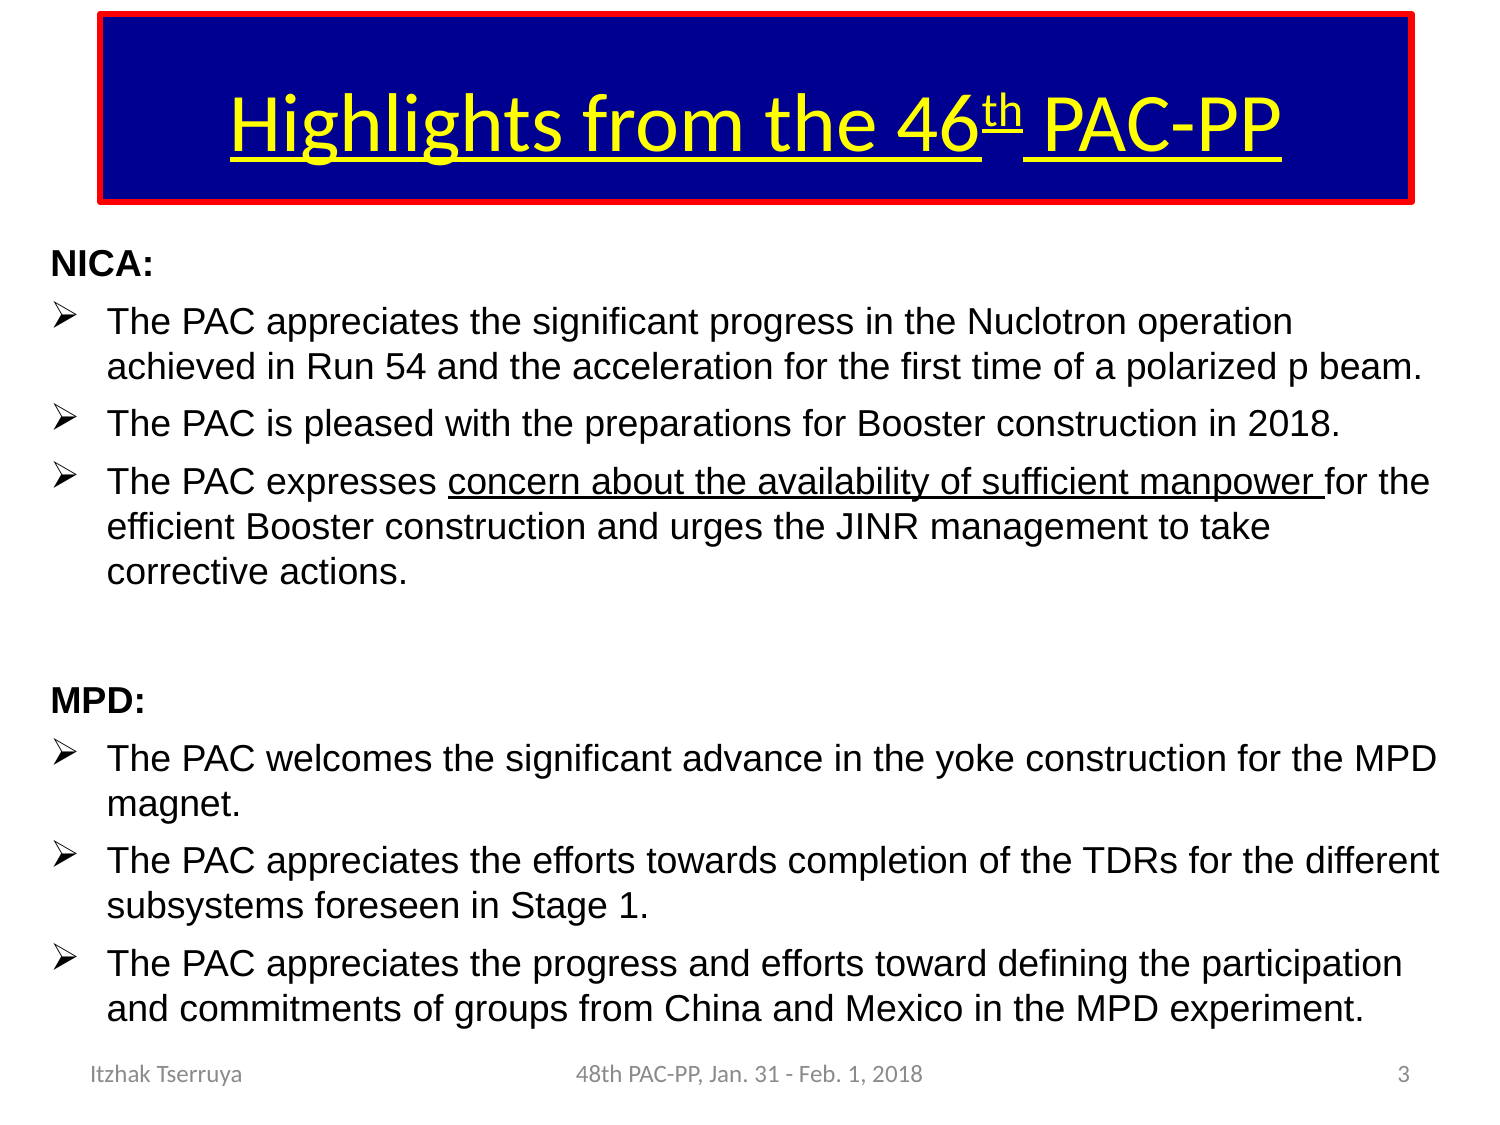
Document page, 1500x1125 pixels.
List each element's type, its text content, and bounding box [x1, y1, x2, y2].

slide_number 3 [1074, 1042, 1425, 1103]
slide_number Itzhak Tserruya [75, 1042, 425, 1103]
title Highlights from the 46th PAC-PP [100, 13, 1412, 202]
list NICA: The PAC appreciates the significant progress in the Nuclotron operation achieved in Run 54 and the acceleration for the first time of a polarized p beam. The PAC is pleased with the preparations for Booster construction in 2018. The PAC expresses concern about the availability of sufficient manpower for the efficient Booster construction and urges the JINR management to take corrective actions. [35, 231, 1453, 622]
text_box MPD: The PAC welcomes the significant advance in the yoke construction for the MPD magnet. The PAC appreciates the efforts towards completion of the TDRs for the different subsystems foreseen in Stage 1. The PAC appreciates the progress and efforts toward defining the participation and commitments of groups from China and Mexico in the MPD experiment. [35, 668, 1459, 1059]
footer 48th PAC-PP, Jan. 31 - Feb. 1, 2018 [512, 1042, 988, 1103]
